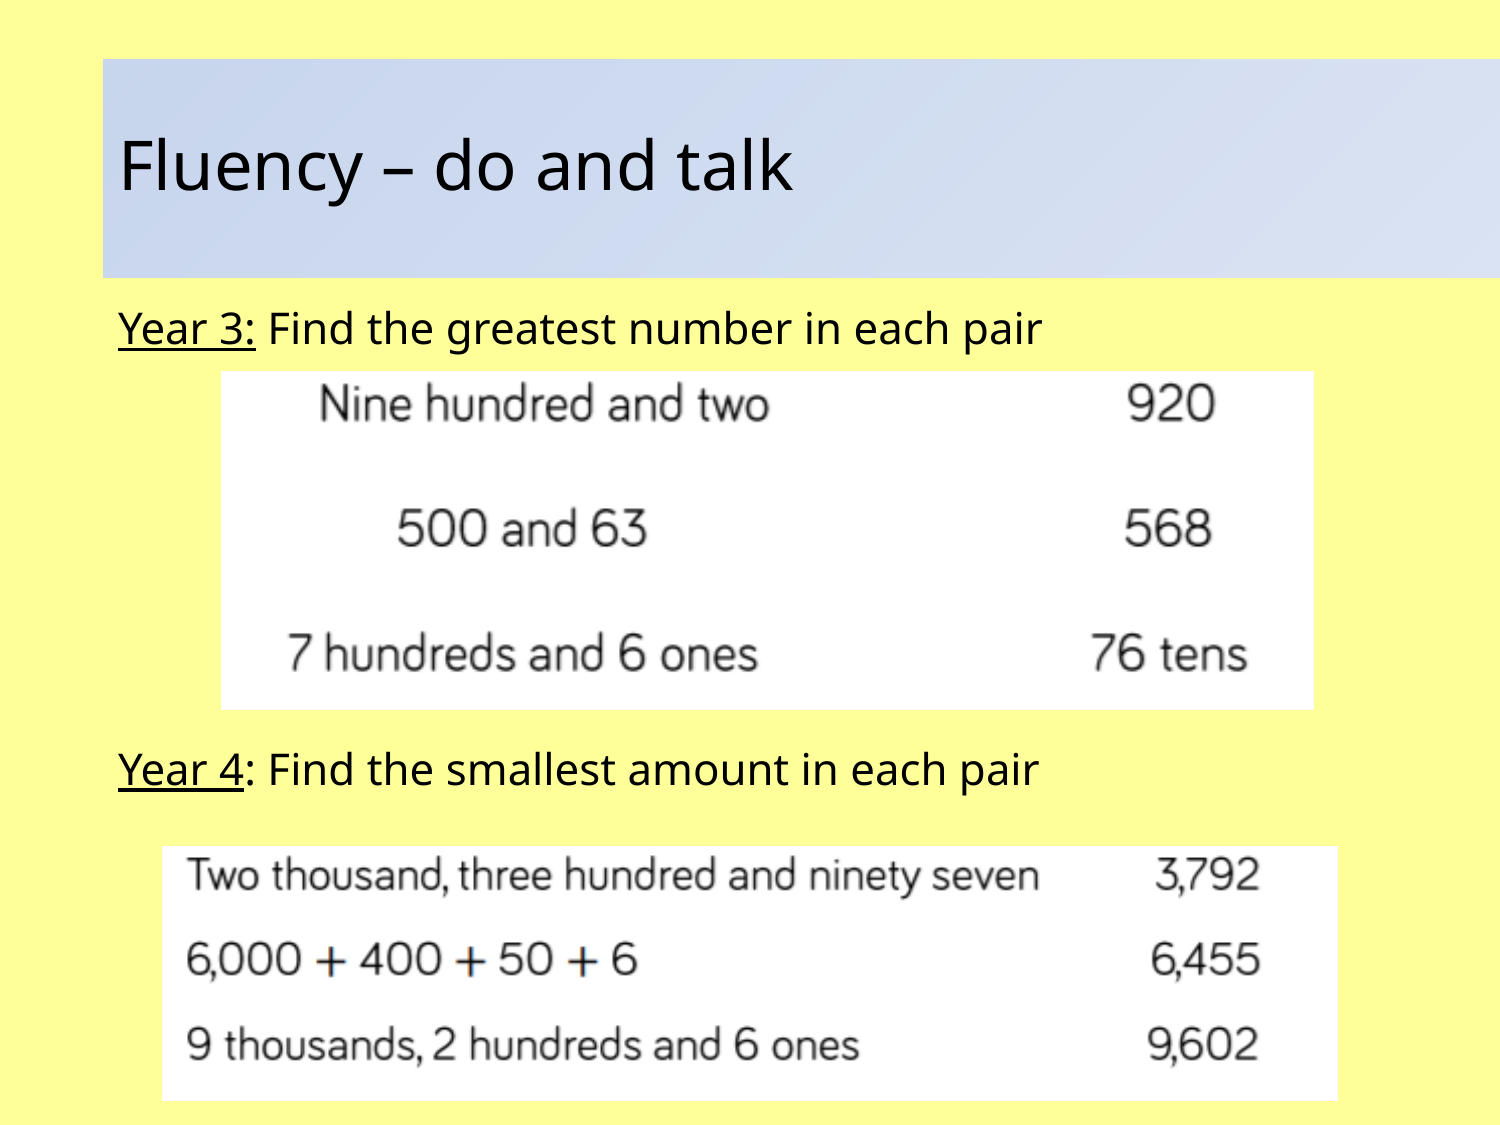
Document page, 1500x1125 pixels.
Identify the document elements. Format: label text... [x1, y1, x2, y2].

list Year 3: Find the greatest number in each pair Year 4: Find the smallest amount in each pair [103, 299, 1397, 1014]
picture [162, 846, 1338, 1101]
picture [221, 371, 1314, 710]
title Fluency – do and talk [103, 59, 1397, 278]
